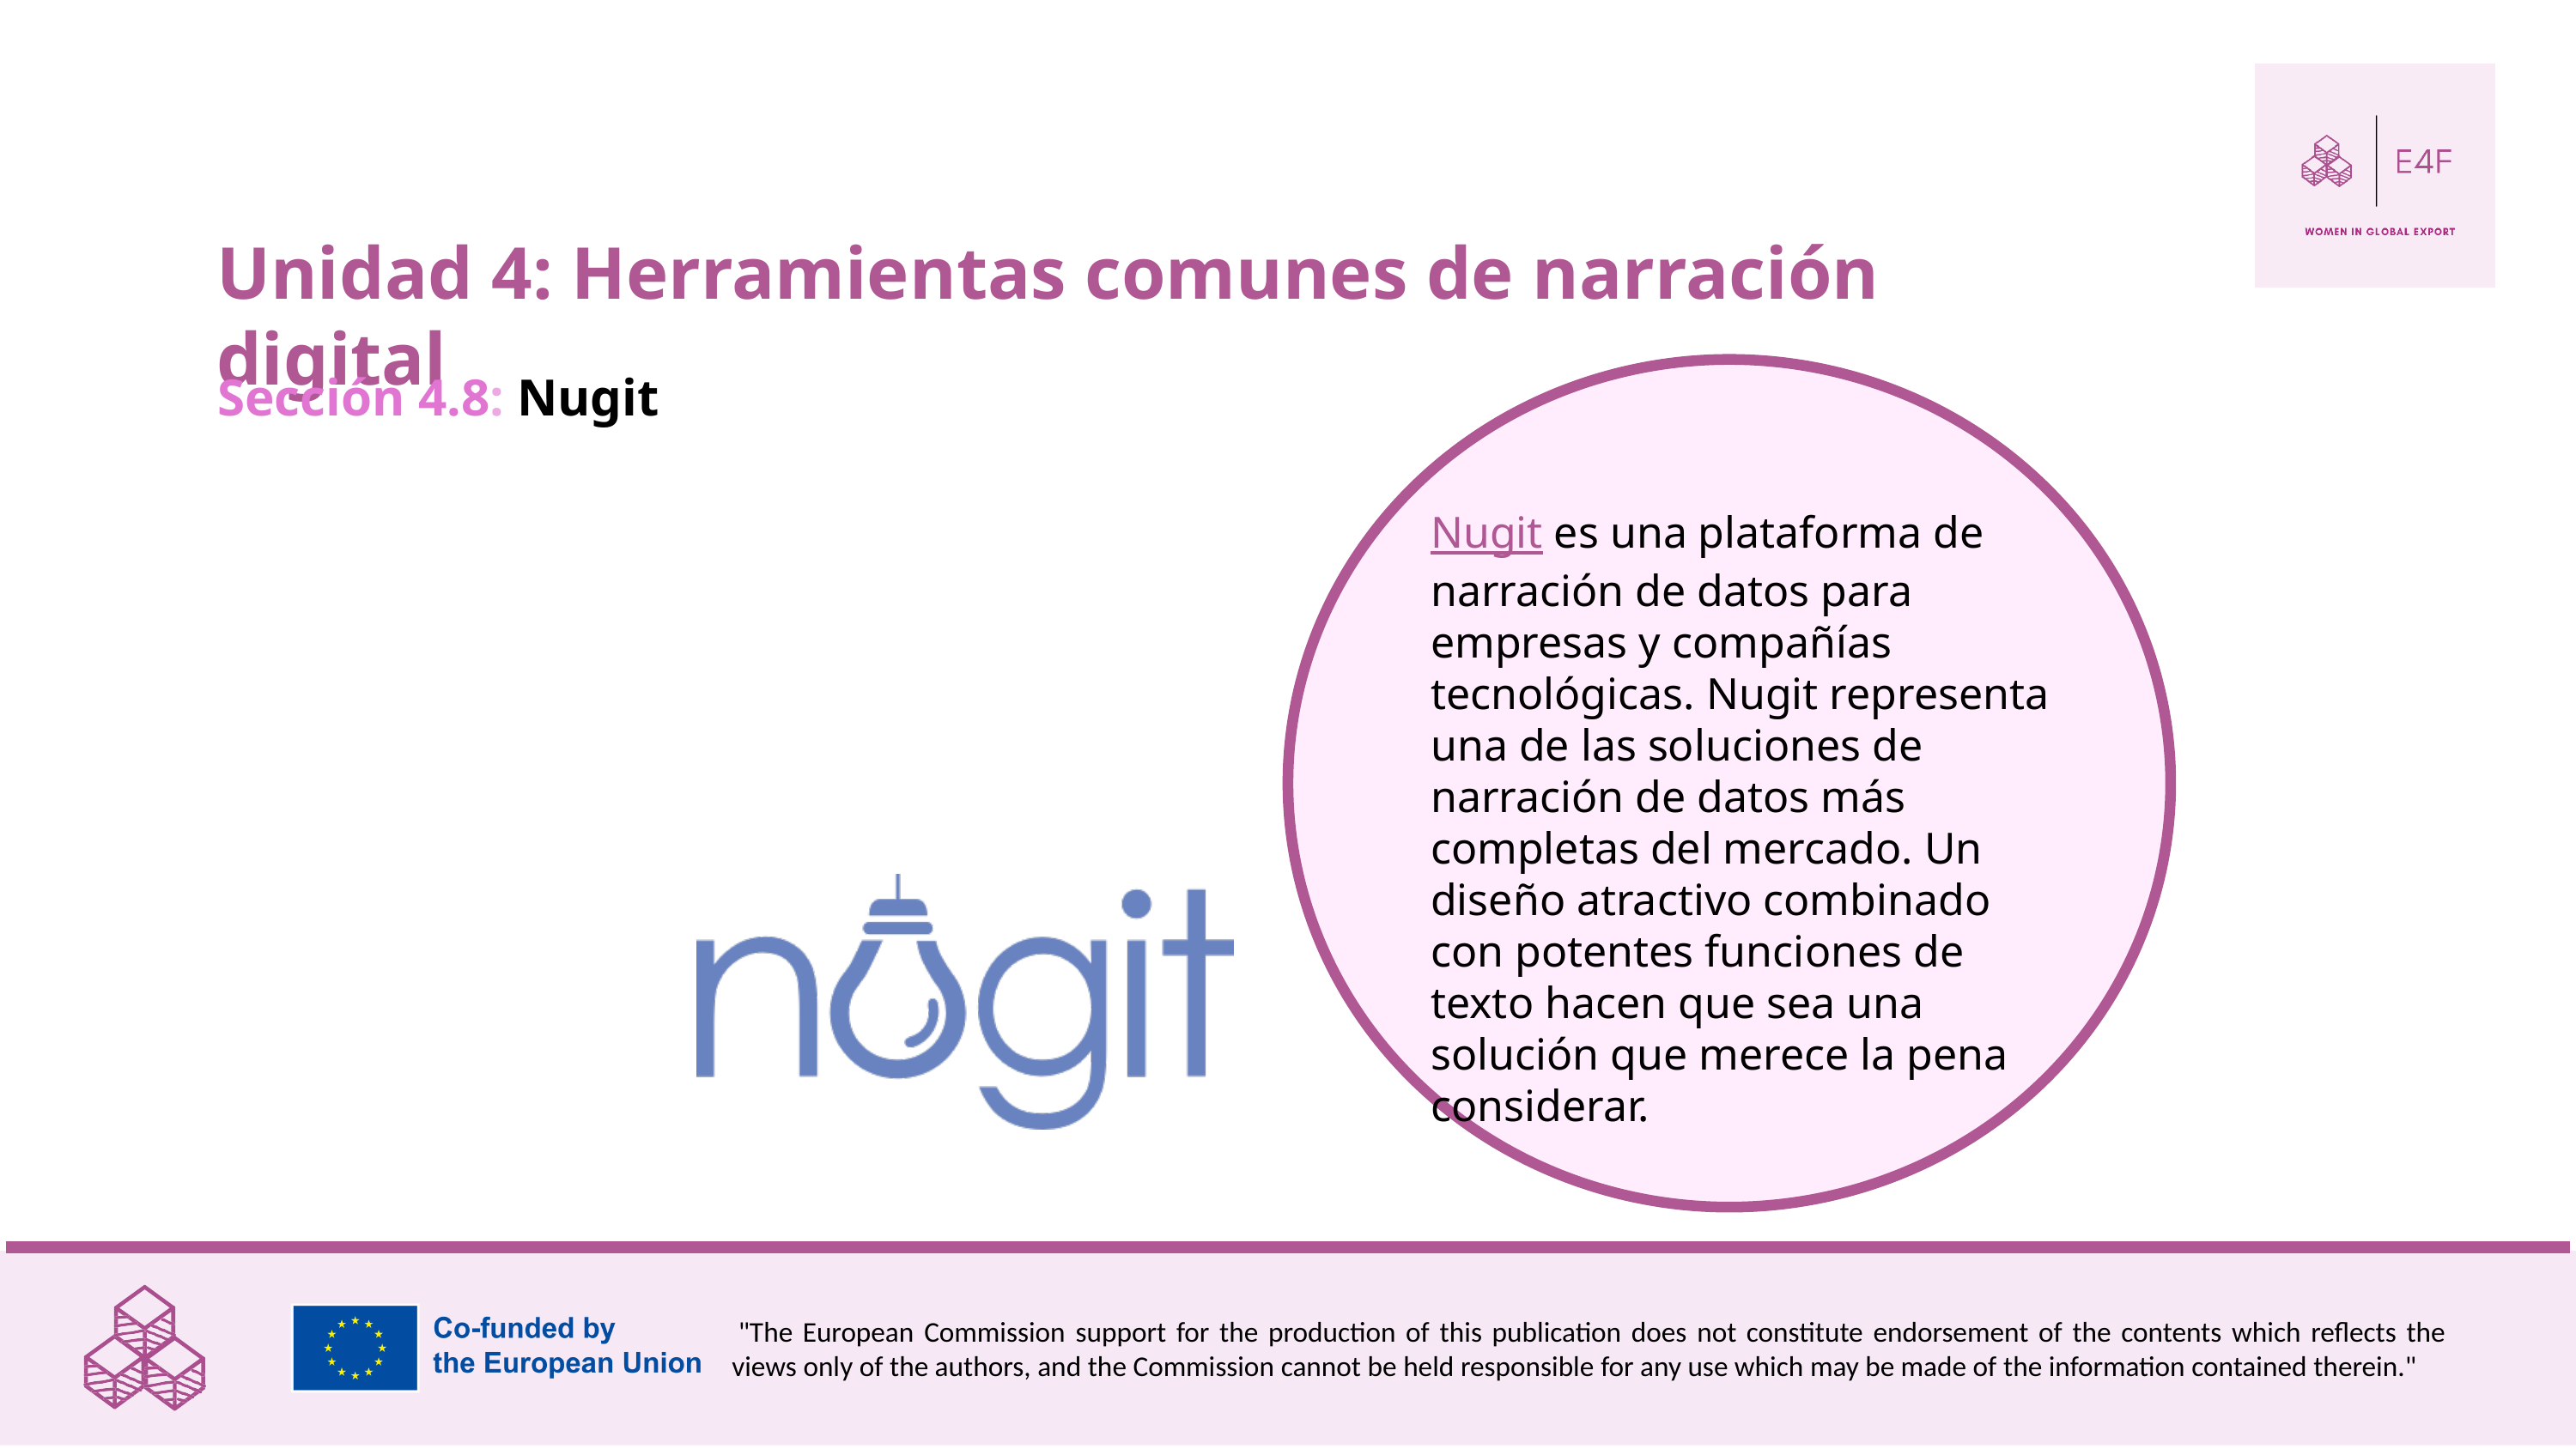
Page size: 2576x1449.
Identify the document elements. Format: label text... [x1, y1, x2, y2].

text_box [1485, 1137, 1974, 1209]
text_box [2082, 527, 2172, 1040]
text_box Nugit es una plataforma de narración de datos para empresas y compañías tecnológicas. Nugit representa una de las soluciones de narración de datos más completas del mercado. Un diseño atractivo combinado con potentes funciones de texto hacen que sea una solución que merece la pena considerar. [1418, 499, 2082, 1137]
picture [161, 1341, 176, 1351]
text_box [1286, 358, 2058, 1085]
text_box Sección 4.8: Nugit [204, 359, 1619, 433]
picture [113, 1315, 176, 1351]
picture [696, 874, 1234, 1130]
picture [2254, 64, 2495, 288]
picture [288, 1300, 732, 1396]
picture [83, 1364, 206, 1403]
text_box Unidad 4: Herramientas comunes de narración digital [204, 221, 1922, 406]
